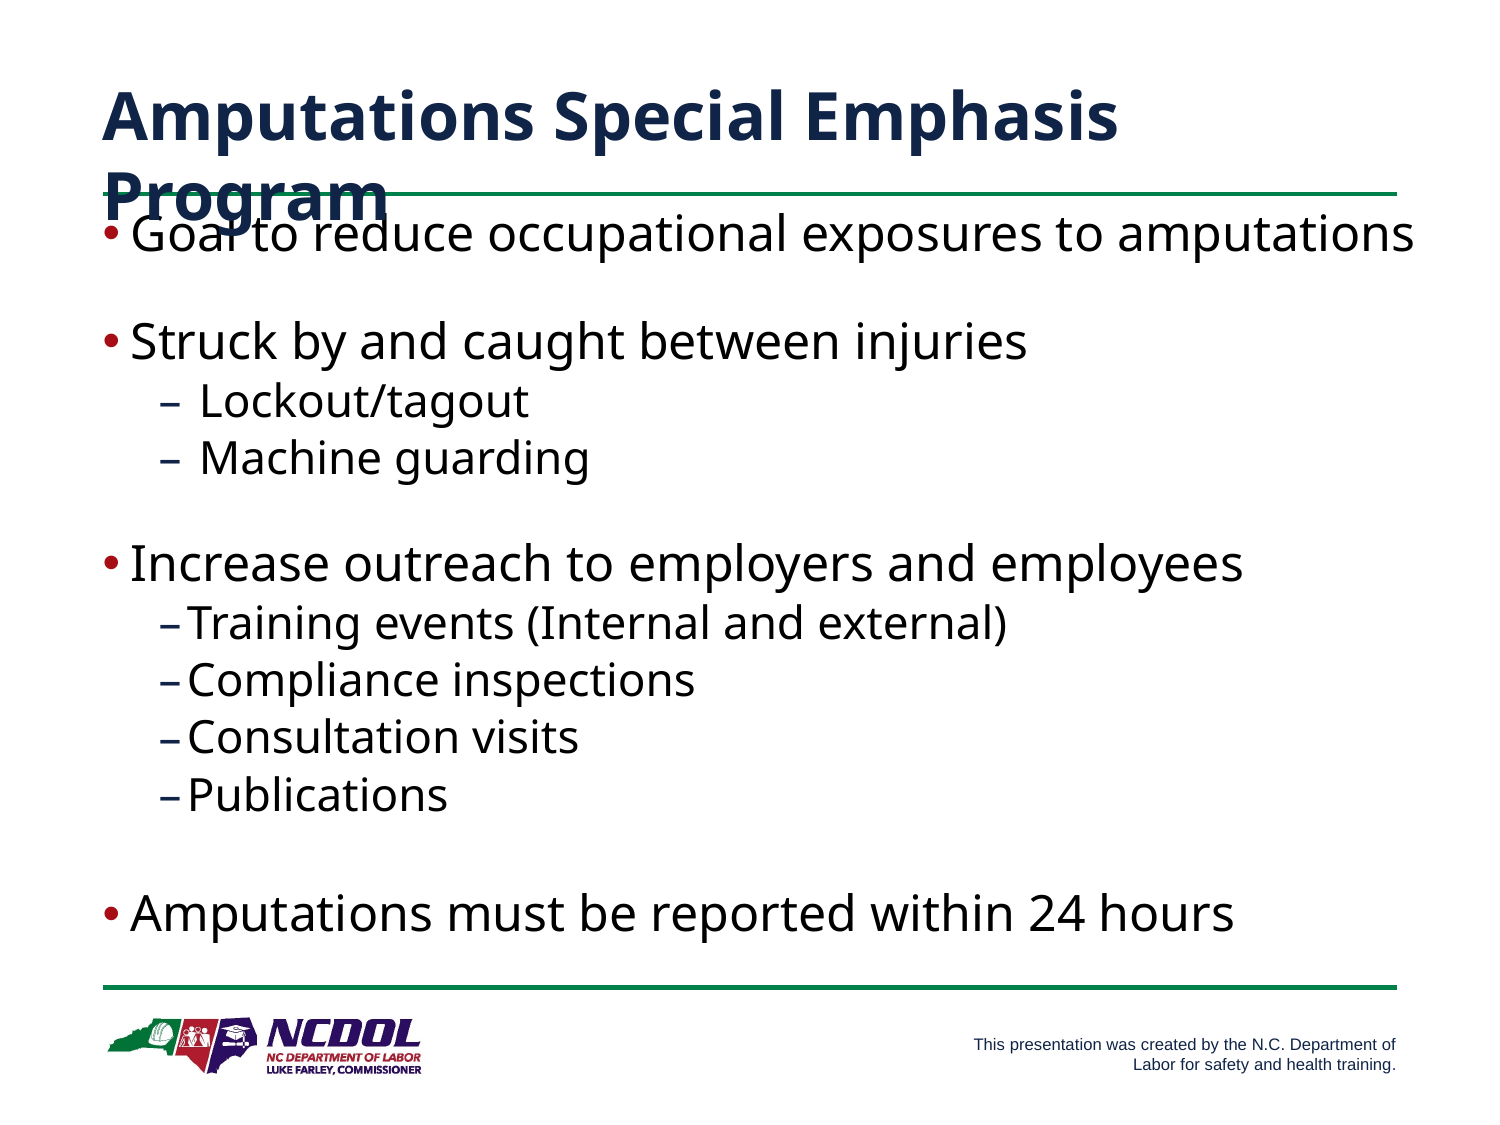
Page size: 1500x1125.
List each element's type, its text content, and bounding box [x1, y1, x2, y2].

picture [103, 1009, 424, 1082]
list Goal to reduce occupational exposures to amputations Struck by and caught between injuries Lockout/tagout Machine guarding Increase outreach to employers and employees Training events (Internal and external) Compliance inspections Consultation visits Publications Amputations must be reported within 24 hours [87, 200, 1438, 975]
text_box Amputations Special Emphasis Program [87, 66, 1413, 242]
